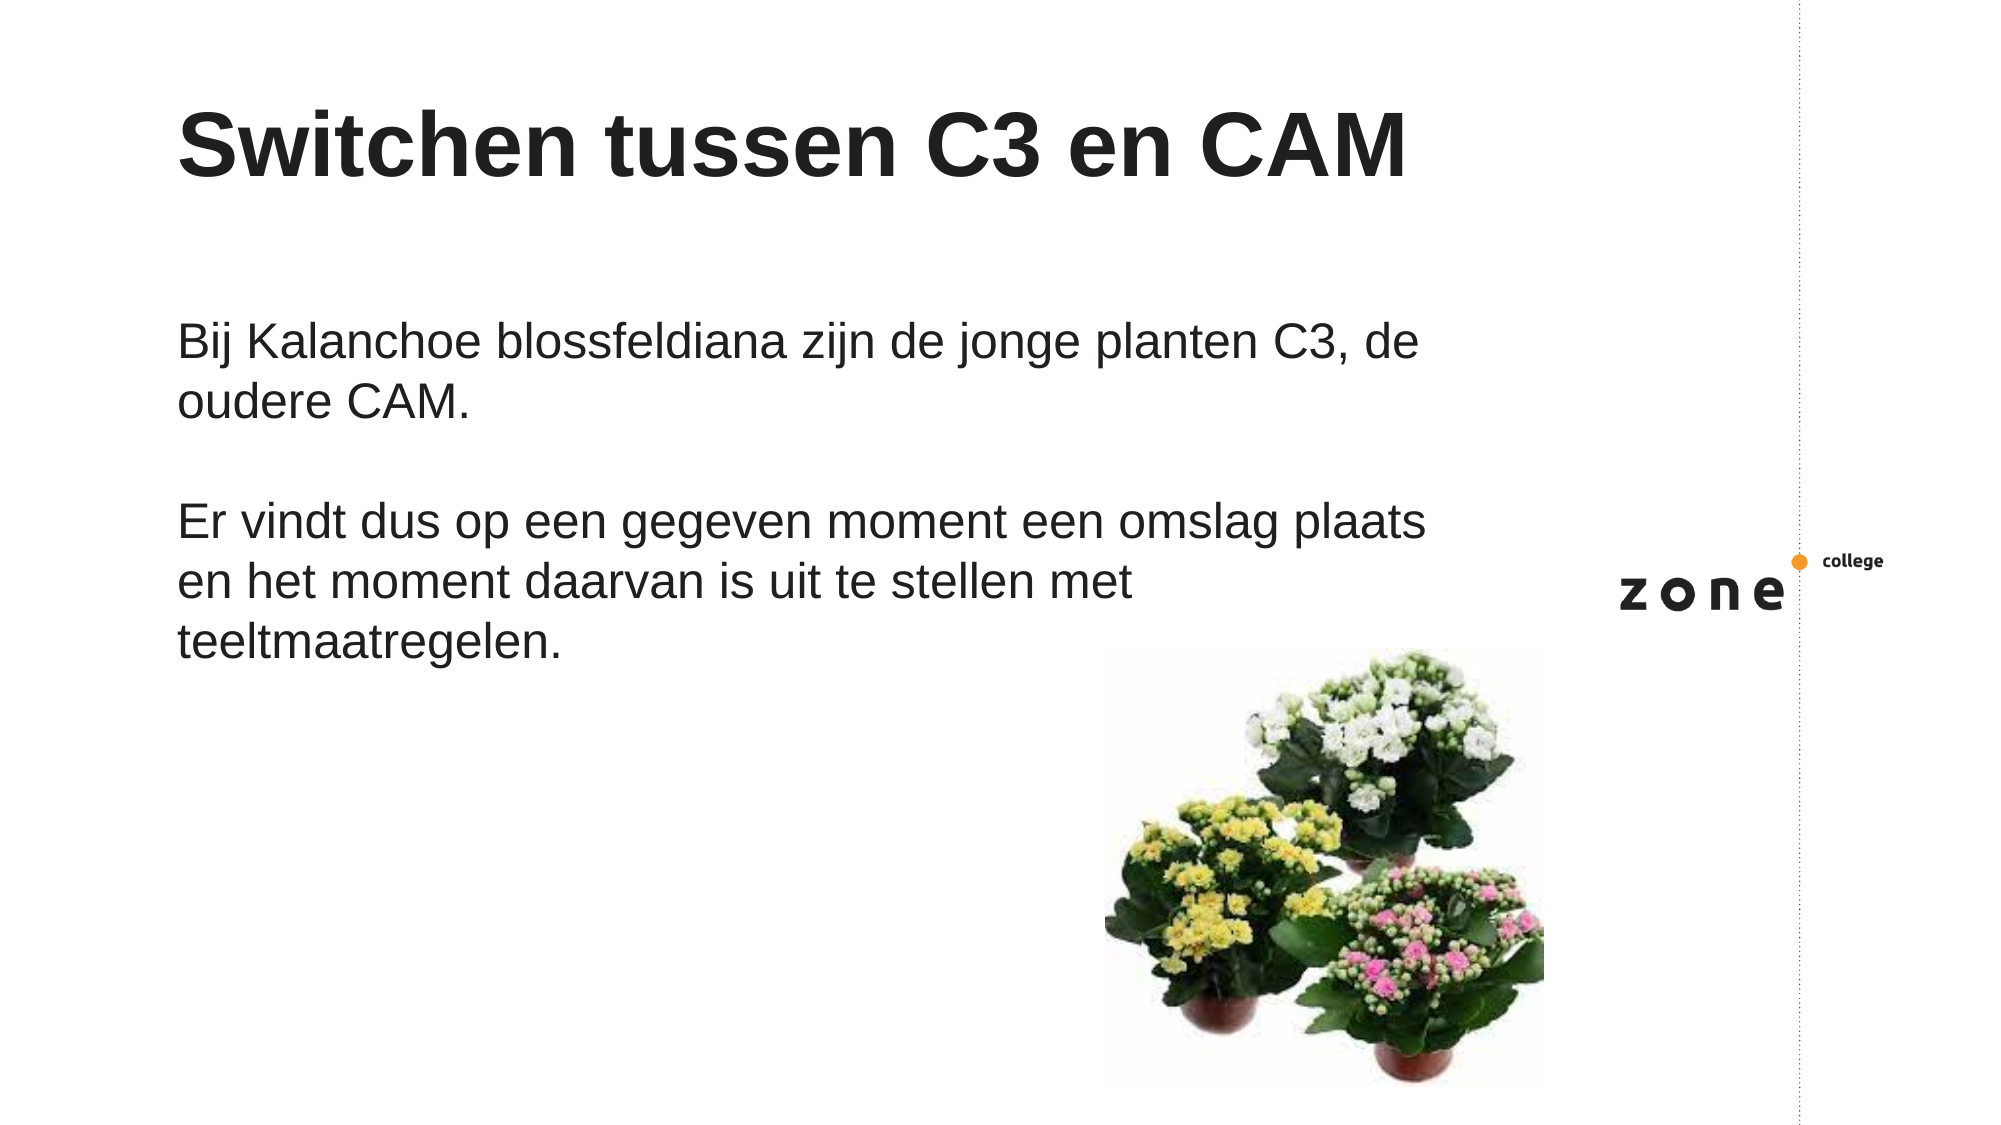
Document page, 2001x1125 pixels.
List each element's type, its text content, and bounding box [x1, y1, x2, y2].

list Bij Kalanchoe blossfeldiana zijn de jonge planten C3, de oudere CAM. Er vindt dus op een gegeven moment een omslag plaats en het moment daarvan is uit te stellen met teeltmaatregelen. [177, 308, 1432, 1087]
title Switchen tussen C3 en CAM [177, 97, 1471, 261]
picture [1596, 0, 2001, 1125]
picture [1105, 648, 1544, 1087]
